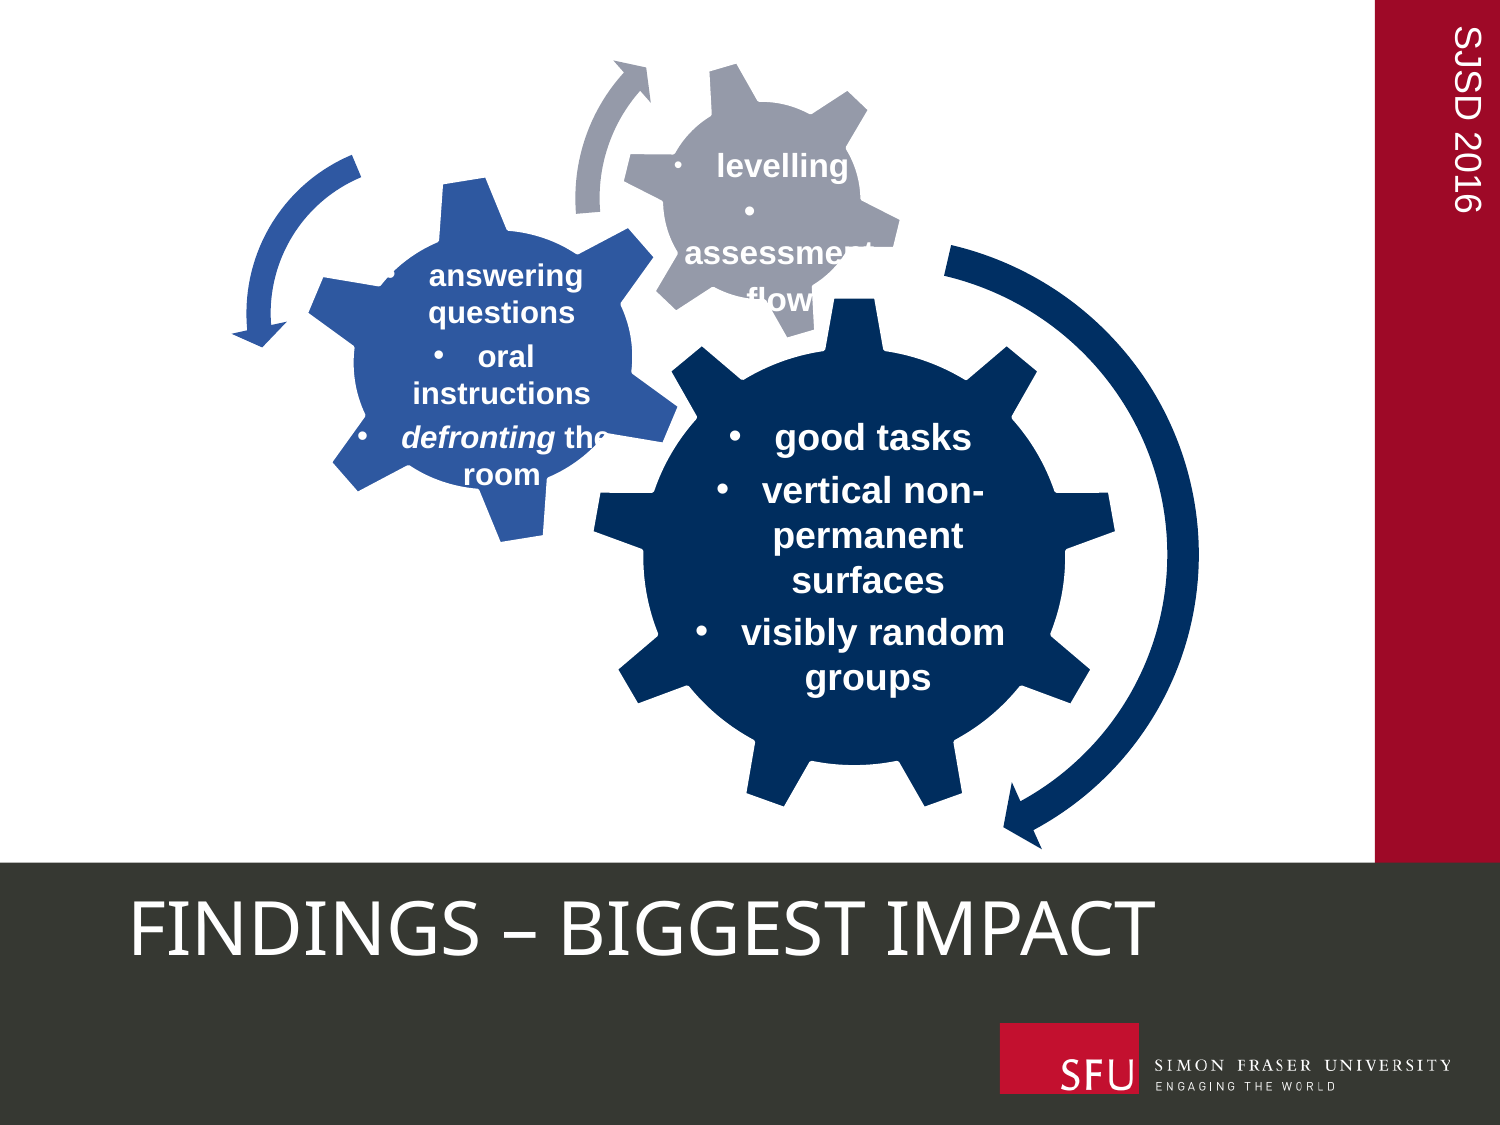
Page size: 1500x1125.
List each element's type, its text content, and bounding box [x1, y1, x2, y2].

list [112, 54, 1330, 790]
title FINDINGS – BIGGEST IMPACT [112, 862, 1450, 988]
